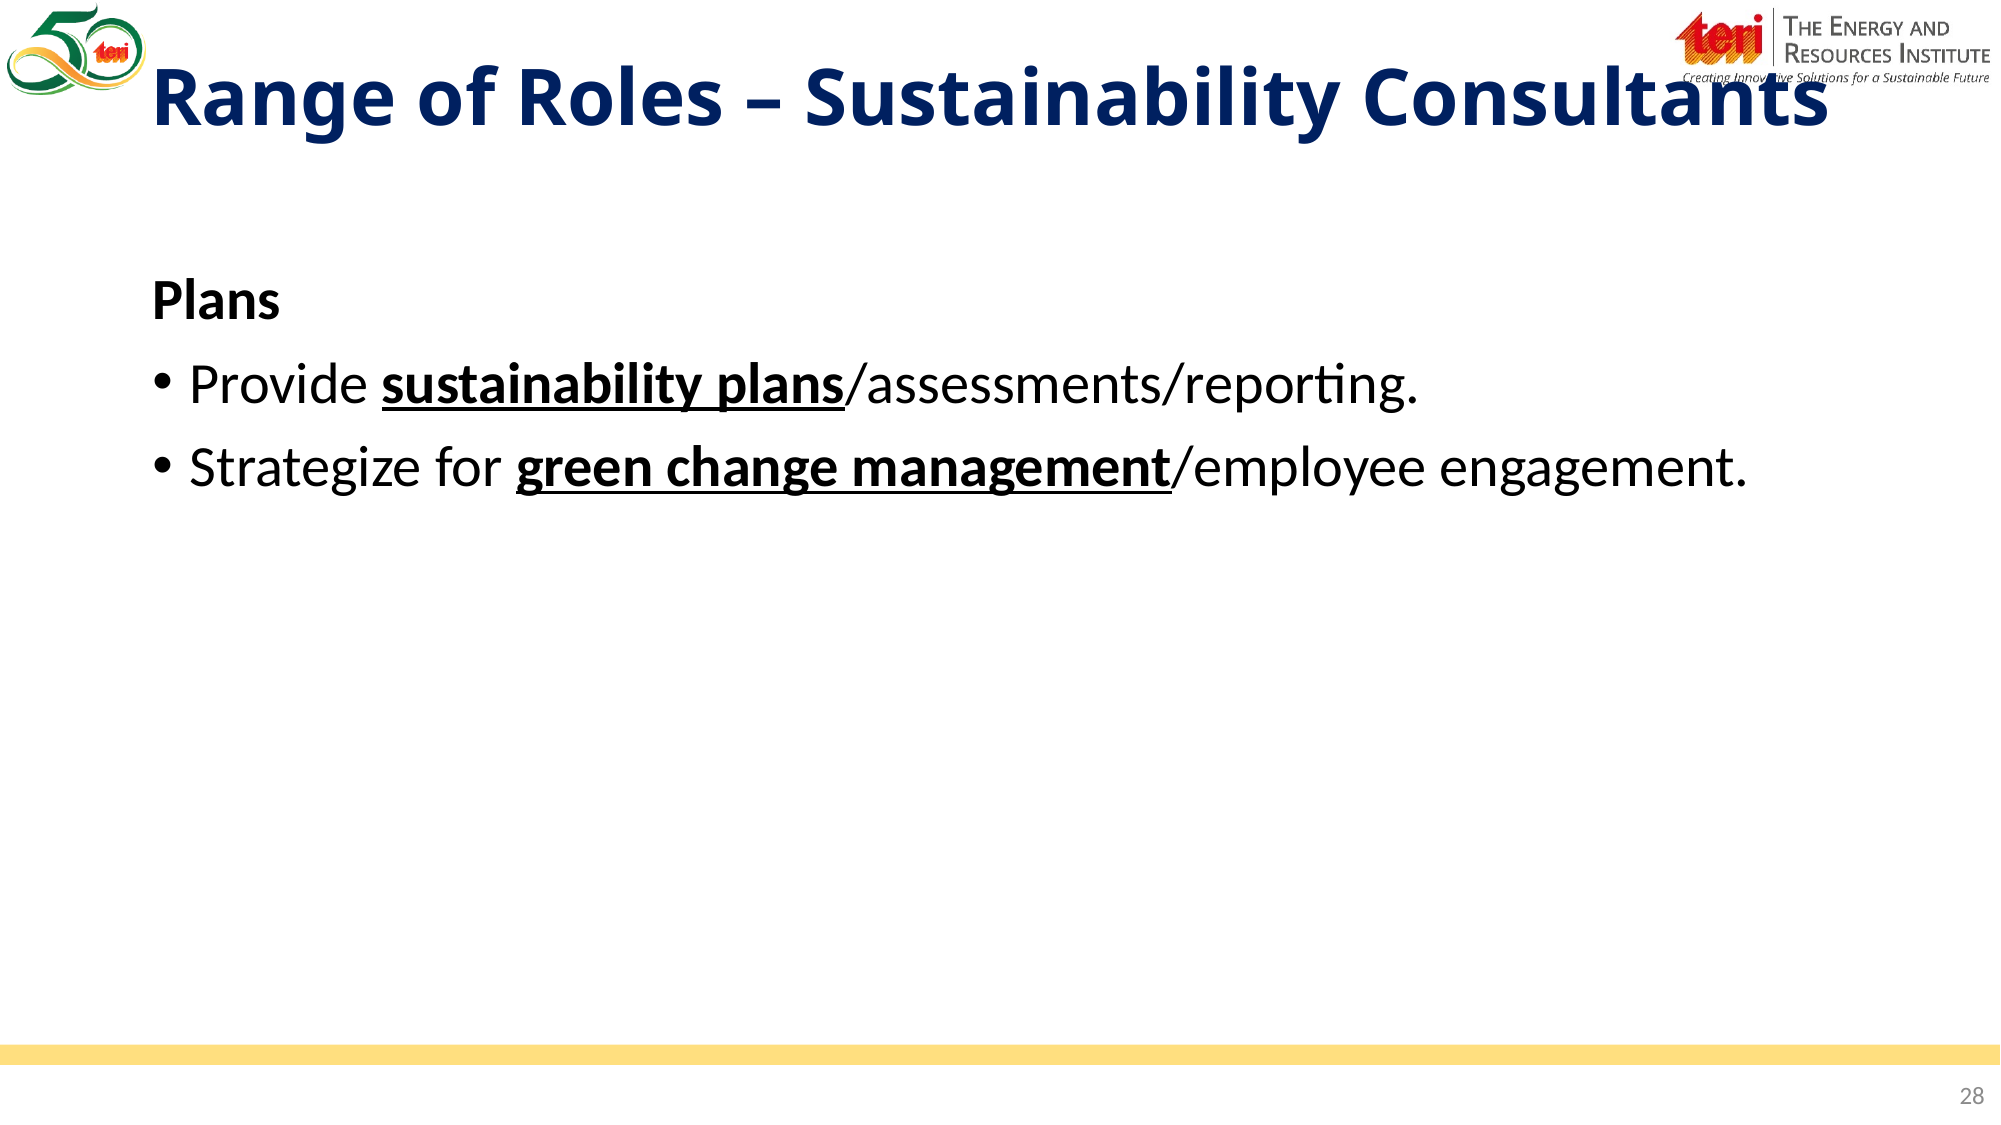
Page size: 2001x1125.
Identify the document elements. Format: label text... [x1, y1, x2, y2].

title Range of Roles – Sustainability Consultants [135, 38, 1861, 162]
slide_number 28 [1844, 1065, 2000, 1124]
picture [1669, 1, 2001, 95]
picture [7, 2, 146, 95]
list Plans Provide sustainability plans/assessments/reporting. Strategize for green change management/employee engagement. [137, 261, 1863, 960]
